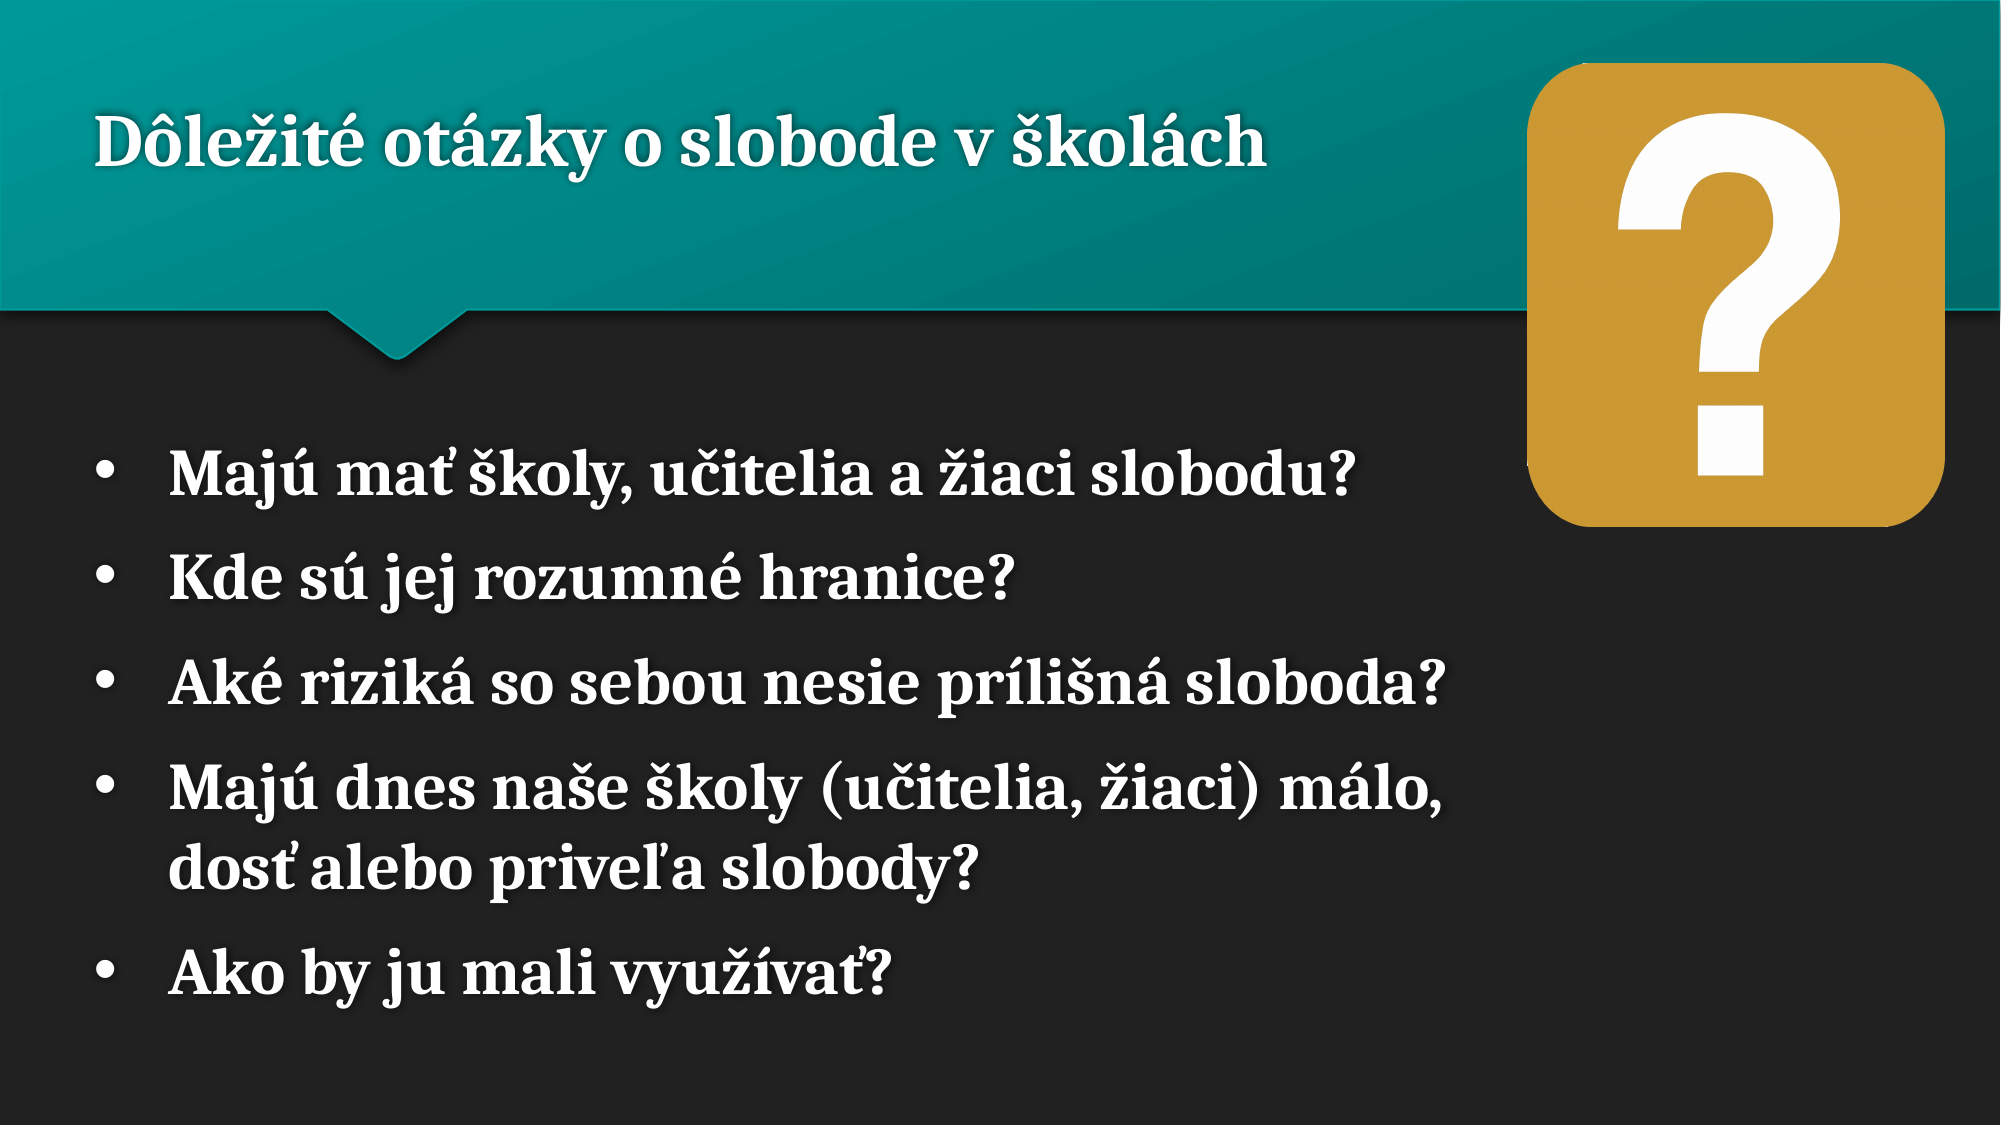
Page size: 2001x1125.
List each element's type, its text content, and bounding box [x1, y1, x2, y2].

text_box Majú mať školy, učitelia a žiaci slobodu? Kde sú jej rozumné hranice? Aké riziká so sebou nesie prílišná sloboda? Majú dnes naše školy (učitelia, žiaci) málo, dosť alebo priveľa slobody? Ako by ju mali využívať? [78, 420, 1945, 1101]
title Dôležité otázky o slobode v školách [78, 84, 1516, 274]
picture [1526, 62, 1946, 528]
